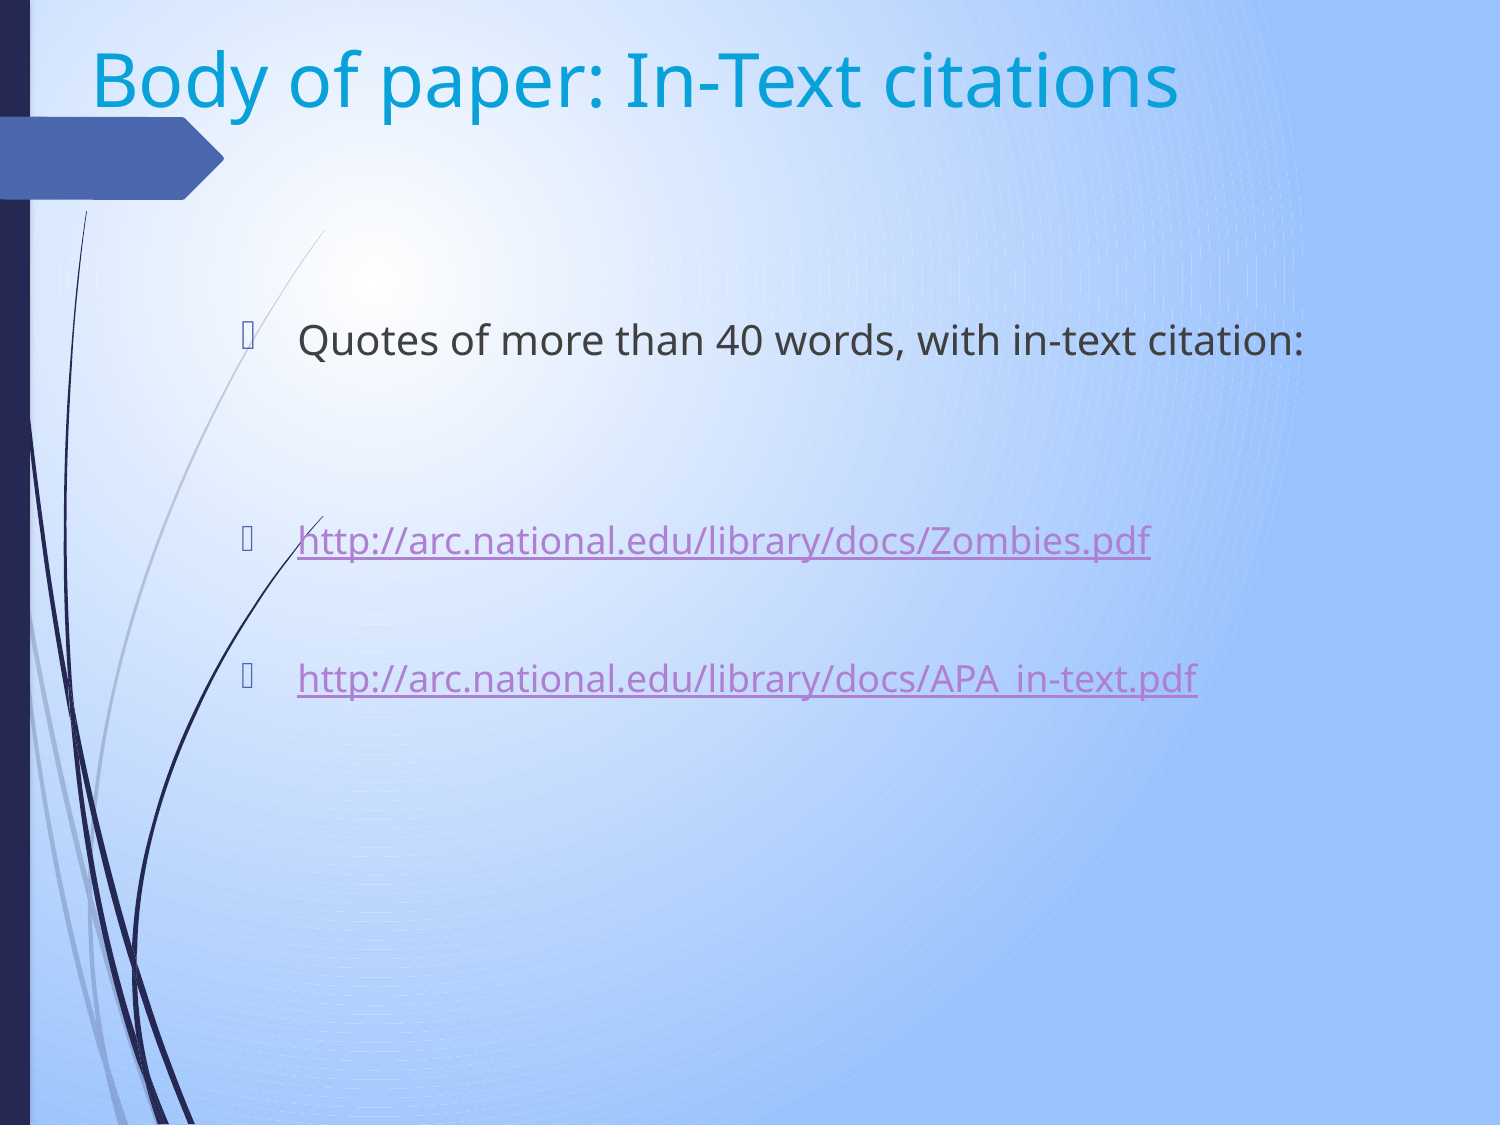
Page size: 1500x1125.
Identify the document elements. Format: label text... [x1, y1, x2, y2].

list Quotes of more than 40 words, with in-text citation: http://arc.national.edu/library/docs/Zombies.pdf http://arc.national.edu/library/docs/APA_in-text.pdf [226, 306, 1401, 960]
title Body of paper: In-Text citations [75, 25, 1456, 250]
